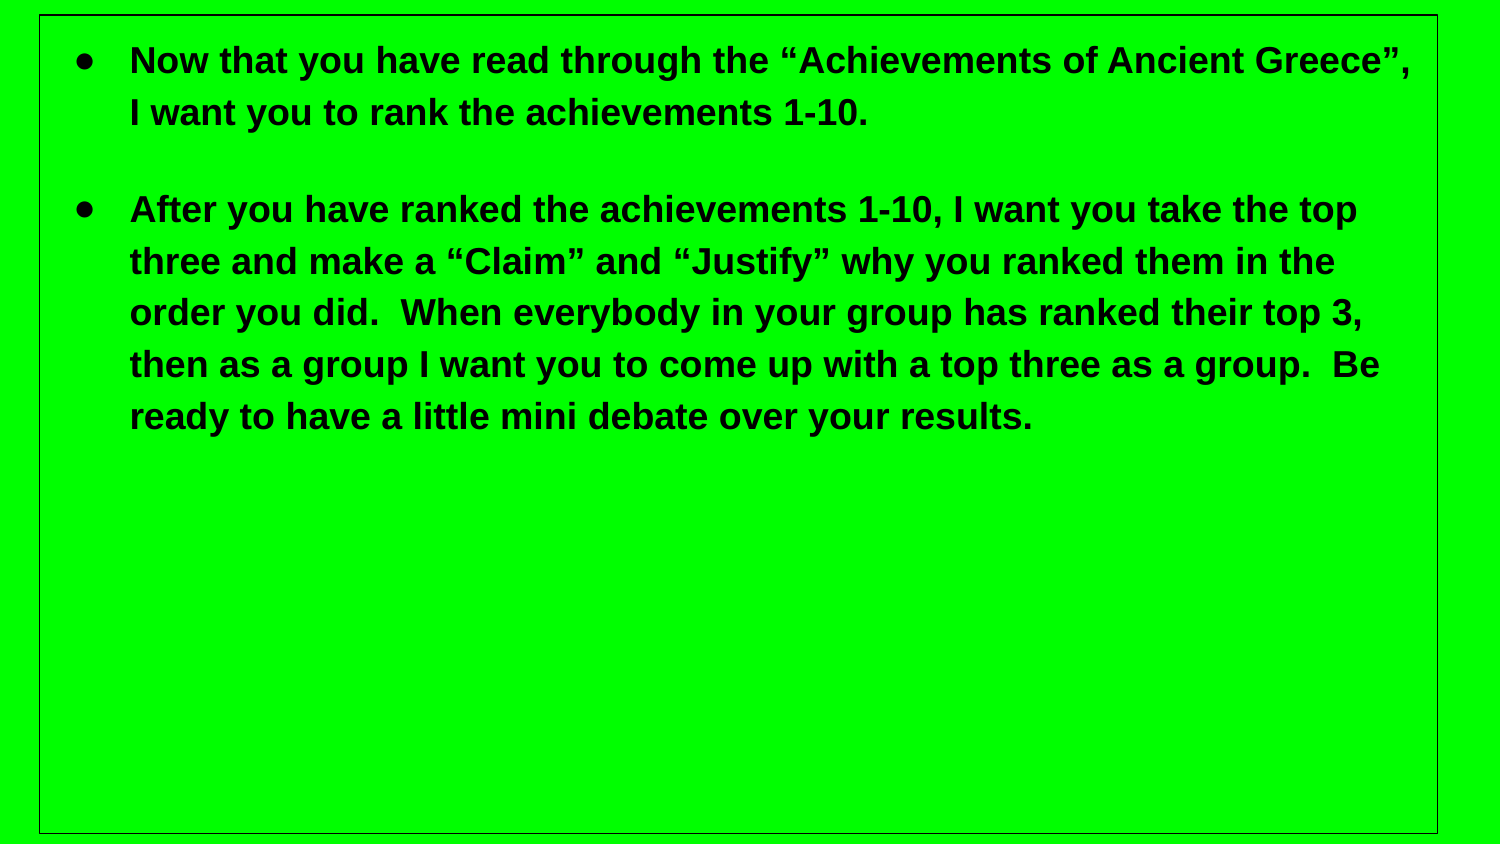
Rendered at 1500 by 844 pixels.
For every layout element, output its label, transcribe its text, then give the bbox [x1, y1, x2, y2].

list Now that you have read through the “Achievements of Ancient Greece”, I want you to rank the achievements 1-10. After you have ranked the achievements 1-10, I want you take the top three and make a “Claim” and “Justify” why you ranked them in the order you did. When everybody in your group has ranked their top 3, then as a group I want you to come up with a top three as a group. Be ready to have a little mini debate over your results. [39, 14, 1438, 834]
